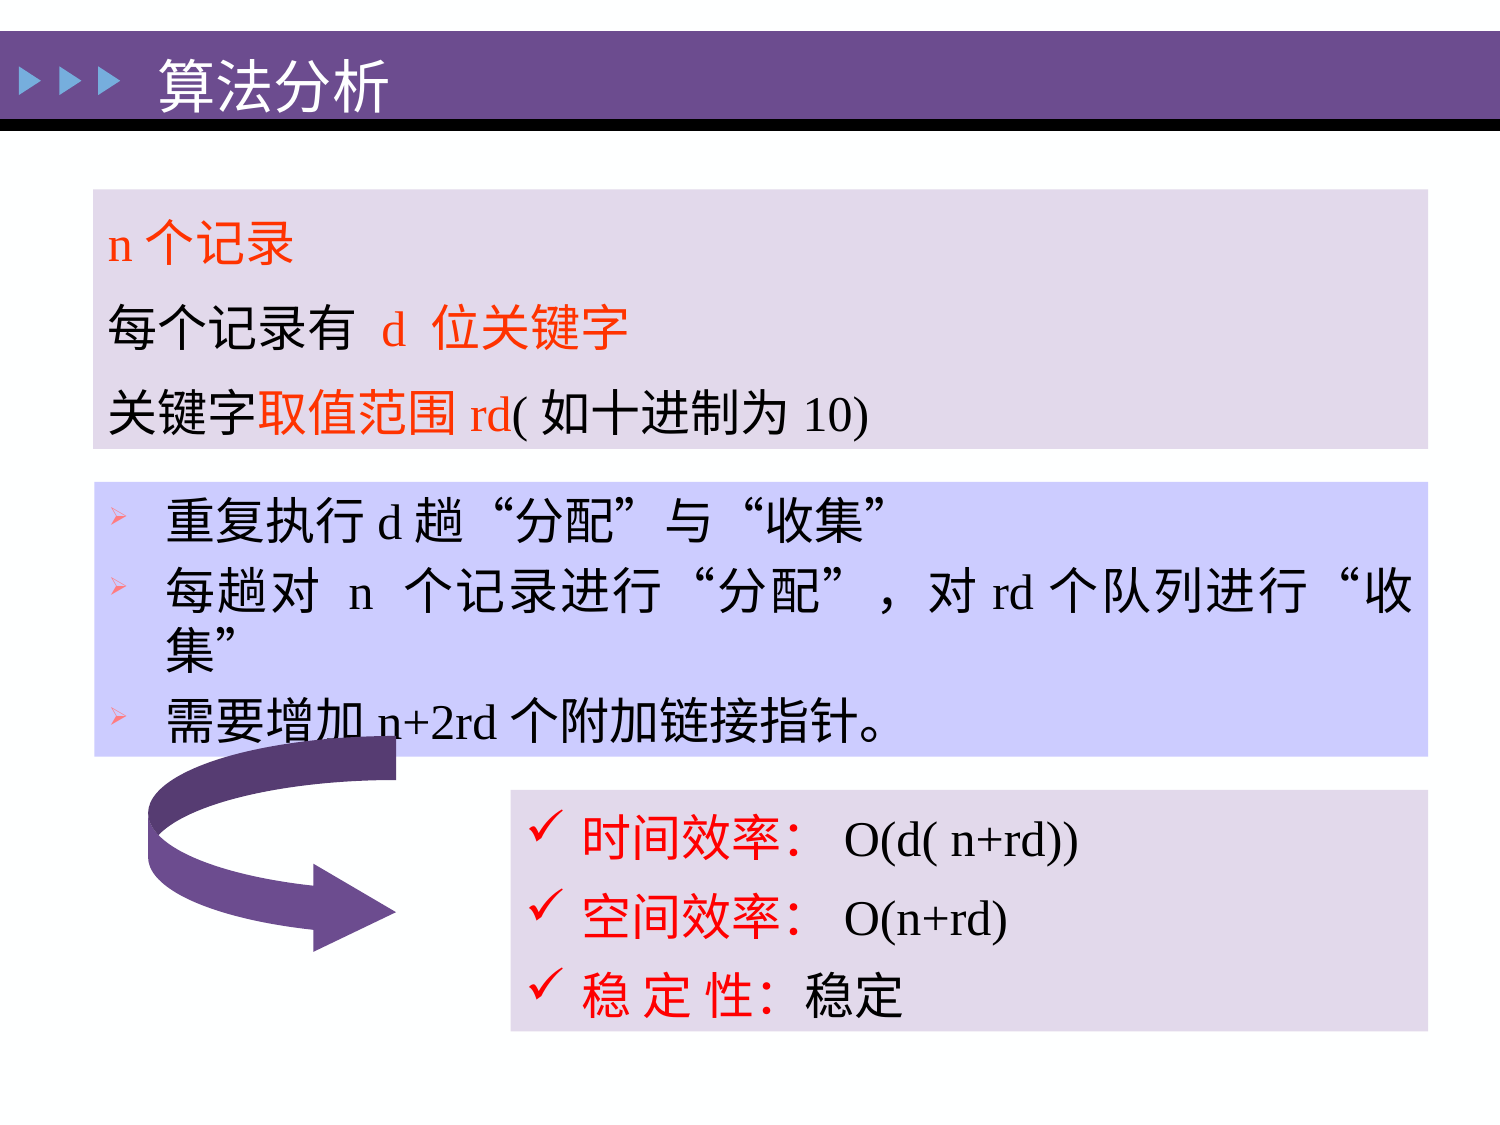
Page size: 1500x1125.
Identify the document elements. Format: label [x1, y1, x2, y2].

text_box [93, 189, 1429, 449]
text_box [94, 481, 1429, 1039]
text_box [142, 25, 543, 113]
